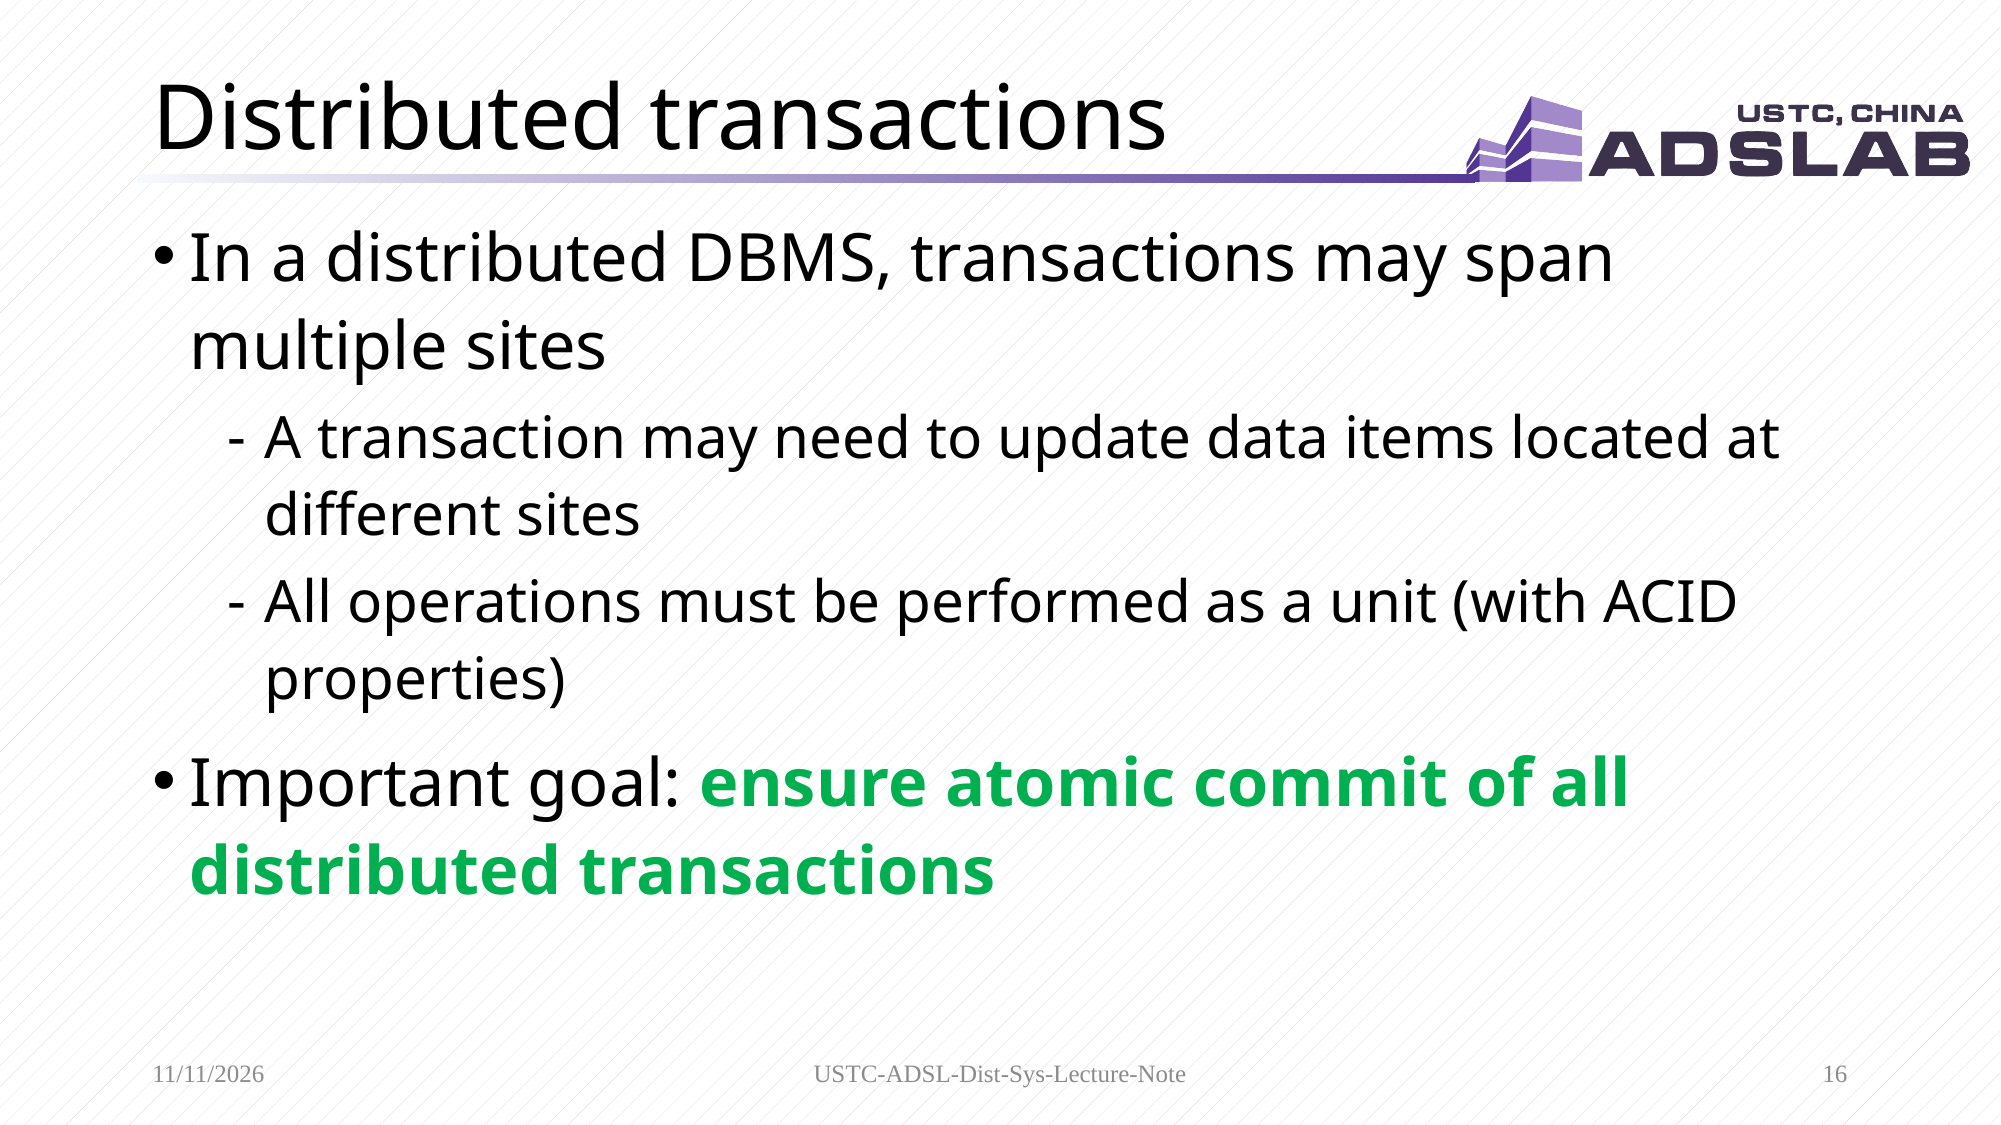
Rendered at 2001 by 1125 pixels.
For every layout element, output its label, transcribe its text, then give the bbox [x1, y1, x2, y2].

footer USTC-ADSL-Dist-Sys-Lecture-Note [662, 1042, 1338, 1103]
list In a distributed DBMS, transactions may span multiple sites A transaction may need to update data items located at different sites All operations must be performed as a unit (with ACID properties) Important goal: ensure atomic commit of all distributed transactions [137, 199, 1863, 1014]
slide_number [137, 1042, 588, 1103]
title Distributed transactions [137, 63, 1863, 177]
picture [1470, 93, 1976, 183]
